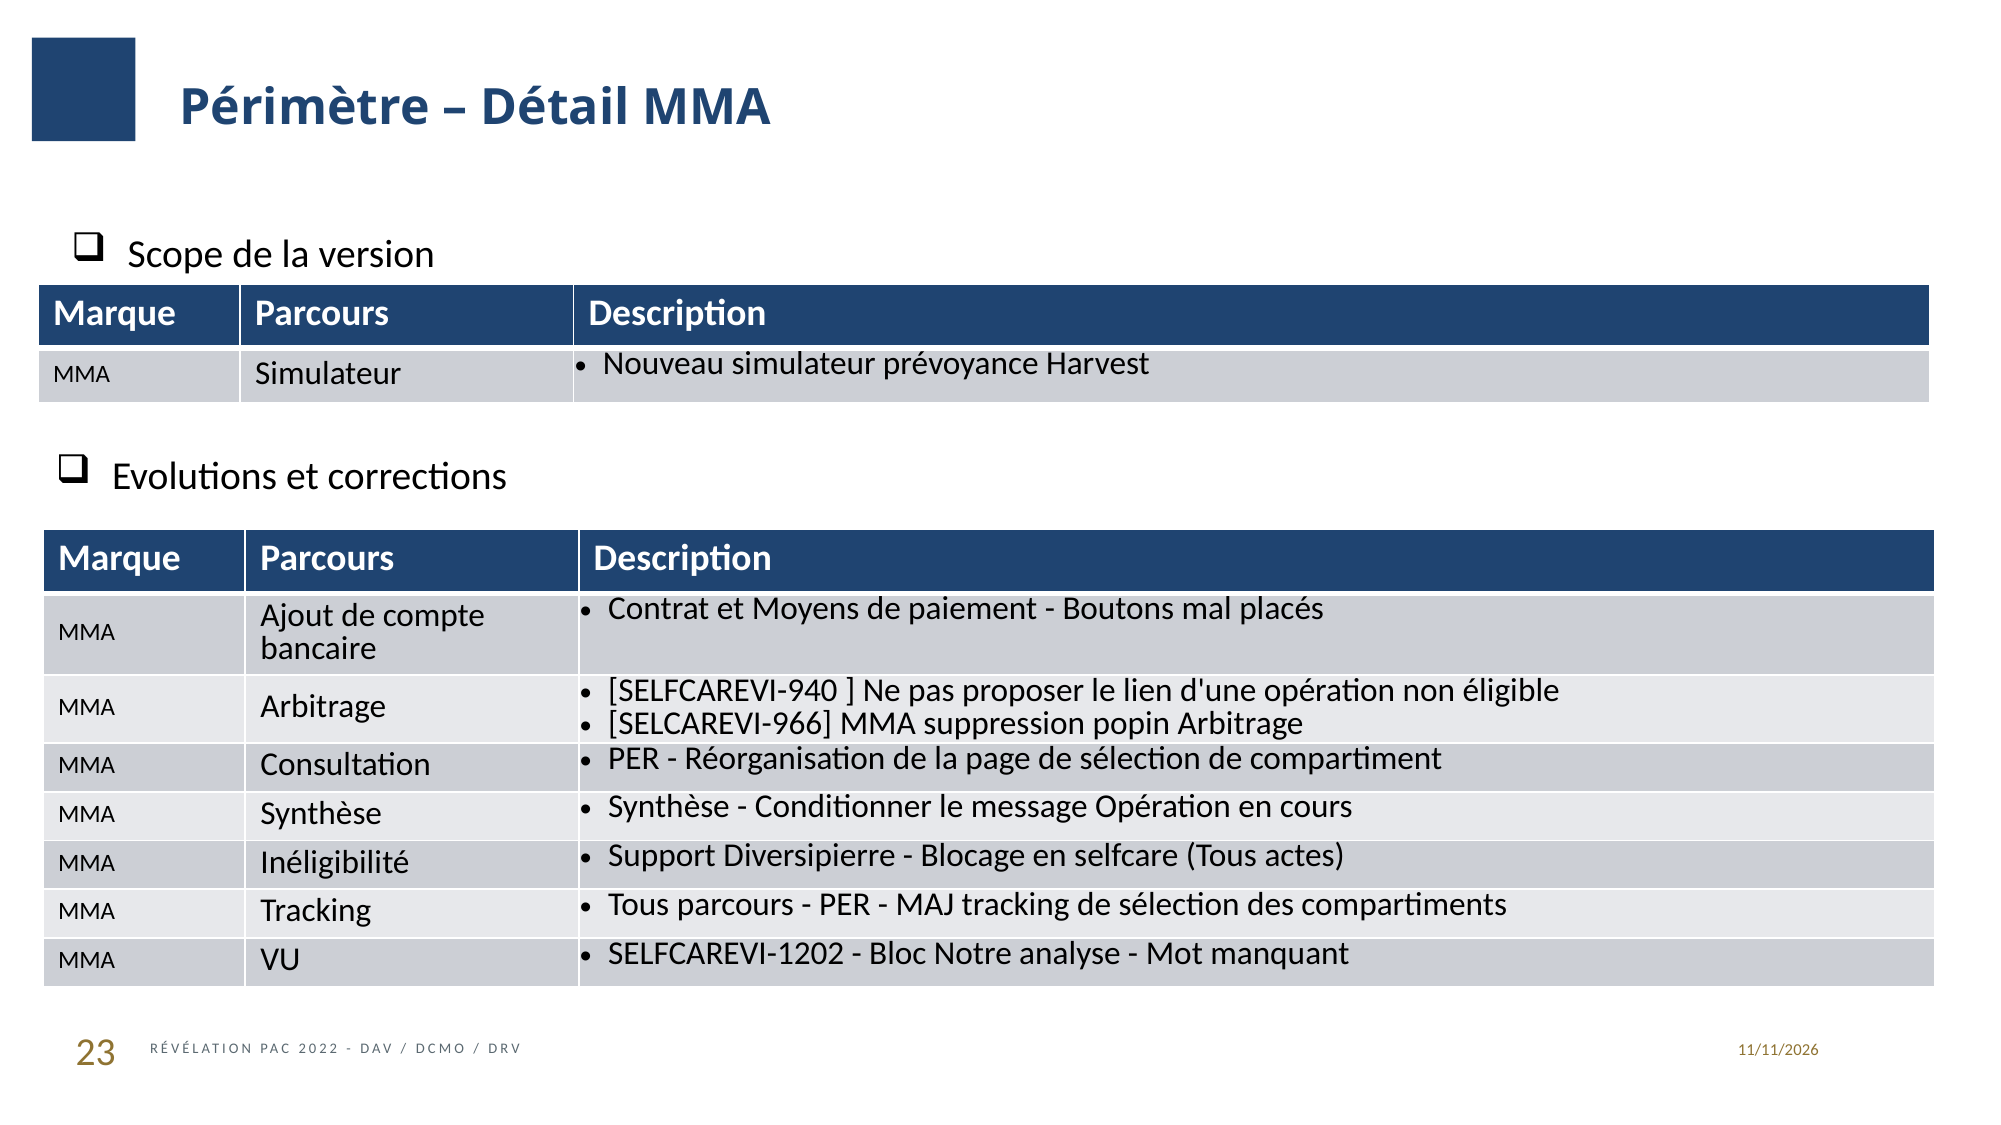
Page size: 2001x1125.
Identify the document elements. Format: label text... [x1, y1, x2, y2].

table_cell Simulateur [241, 351, 573, 402]
table_cell MMA [44, 939, 244, 986]
slide_number 23 [60, 1018, 149, 1079]
table_cell [SELFCAREVI-940 ] Ne pas proposer le lien d'une opération non éligible [SELCAREVI-966] MMA suppression popin Arbitrage [580, 676, 1934, 742]
table_cell Inéligibilité [246, 841, 578, 888]
text_box Scope de la version [56, 220, 451, 283]
text_box Evolutions et corrections [41, 442, 523, 505]
table_cell MMA [44, 676, 244, 742]
table_cell SELFCAREVI-1202 - Bloc Notre analyse - Mot manquant [580, 939, 1934, 986]
table_cell MMA [44, 596, 244, 674]
table_cell Ajout de compte bancaire [246, 596, 578, 674]
table_header Description [574, 285, 1929, 345]
table_header Description [580, 530, 1934, 591]
table_cell PER - Réorganisation de la page de sélection de compartiment [580, 744, 1934, 791]
table_cell Synthèse - Conditionner le message Opération en cours [580, 793, 1934, 840]
table_header Parcours [246, 530, 578, 591]
table_cell Support Diversipierre - Blocage en selfcare (Tous actes) [580, 841, 1934, 888]
table_cell Tracking [246, 890, 578, 937]
table_cell MMA [39, 351, 239, 402]
table_cell Consultation [246, 744, 578, 791]
table_cell Contrat et Moyens de paiement - Boutons mal placés [580, 596, 1934, 674]
table_cell Tous parcours - PER - MAJ tracking de sélection des compartiments [580, 890, 1934, 937]
table_header Marque [39, 285, 239, 345]
footer Révélation PAC 2022 - DAV / DCMO / DRV [149, 1018, 1703, 1079]
table_cell Nouveau simulateur prévoyance Harvest [574, 351, 1929, 402]
table_header Marque [44, 530, 244, 591]
table_cell Synthèse [246, 793, 578, 840]
table_cell Arbitrage [246, 676, 578, 742]
table_cell MMA [44, 744, 244, 791]
text_box Périmètre – Détail MMA [159, 52, 1680, 157]
table_header Parcours [241, 285, 573, 345]
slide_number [1735, 1035, 1822, 1061]
table_cell VU [246, 939, 578, 986]
table_cell MMA [44, 890, 244, 937]
table_cell MMA [44, 793, 244, 840]
table_cell MMA [44, 841, 244, 888]
